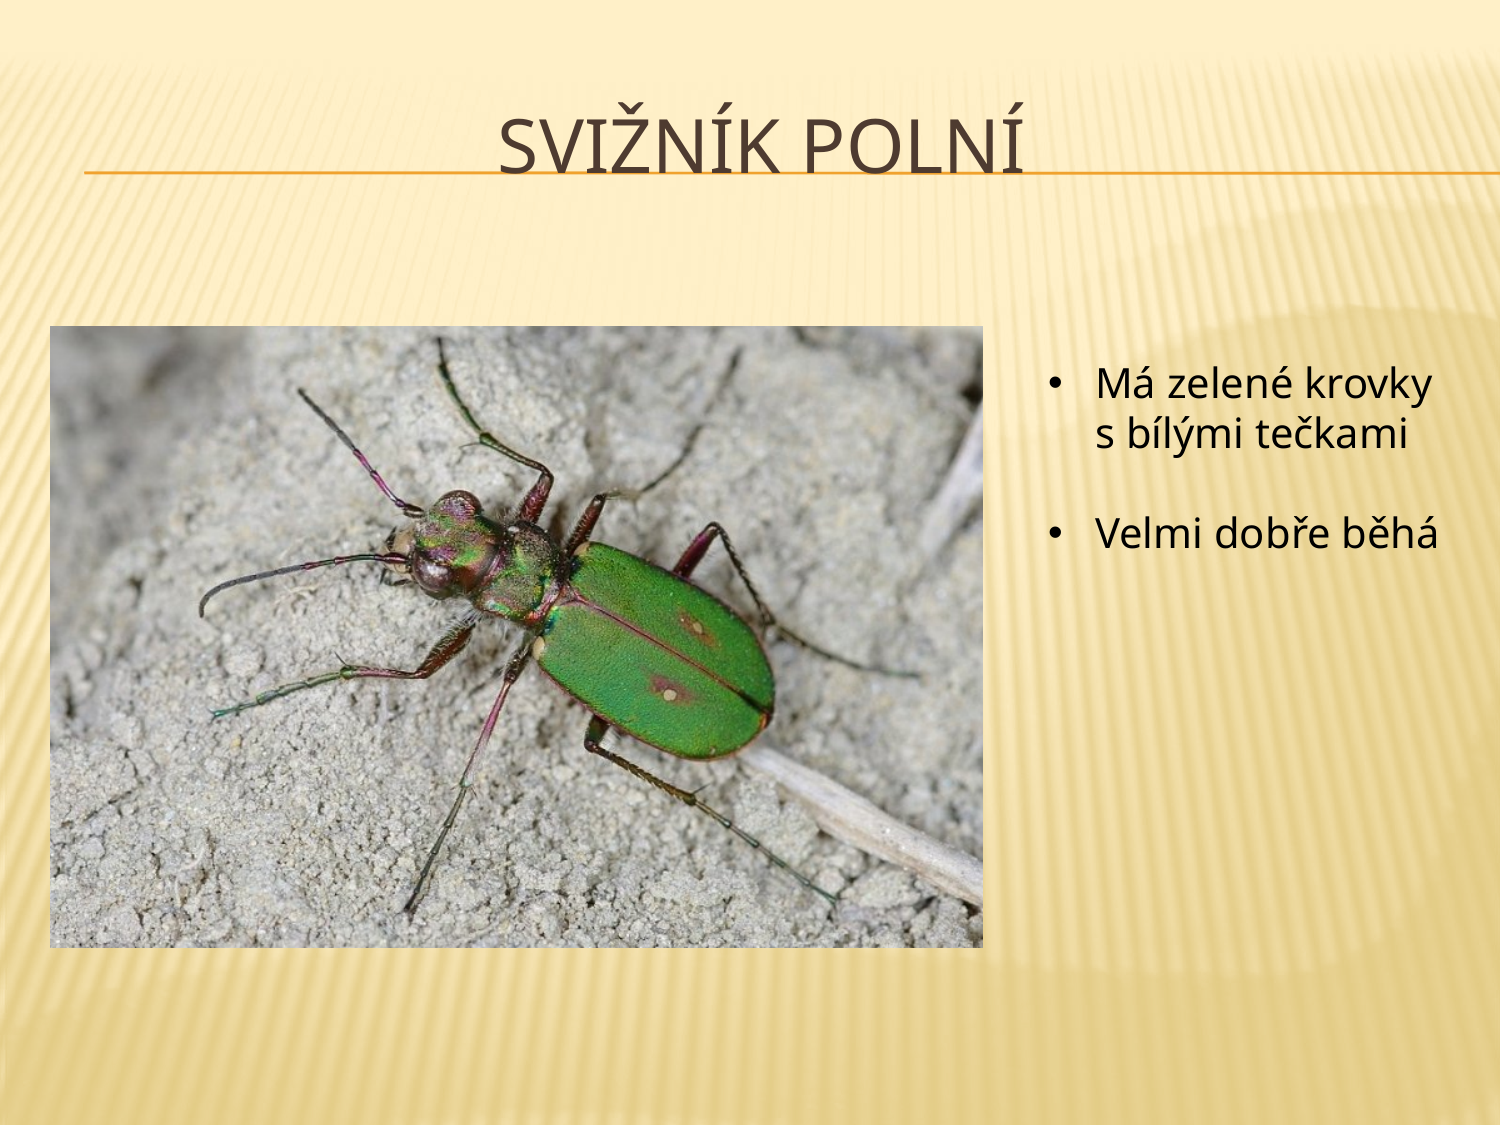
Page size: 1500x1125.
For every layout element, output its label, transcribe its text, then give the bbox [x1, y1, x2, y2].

title Svižník polní [50, 75, 1475, 213]
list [49, 325, 983, 948]
text_box Má zelené krovky s bílými tečkami Velmi dobře běhá [1033, 349, 1475, 565]
